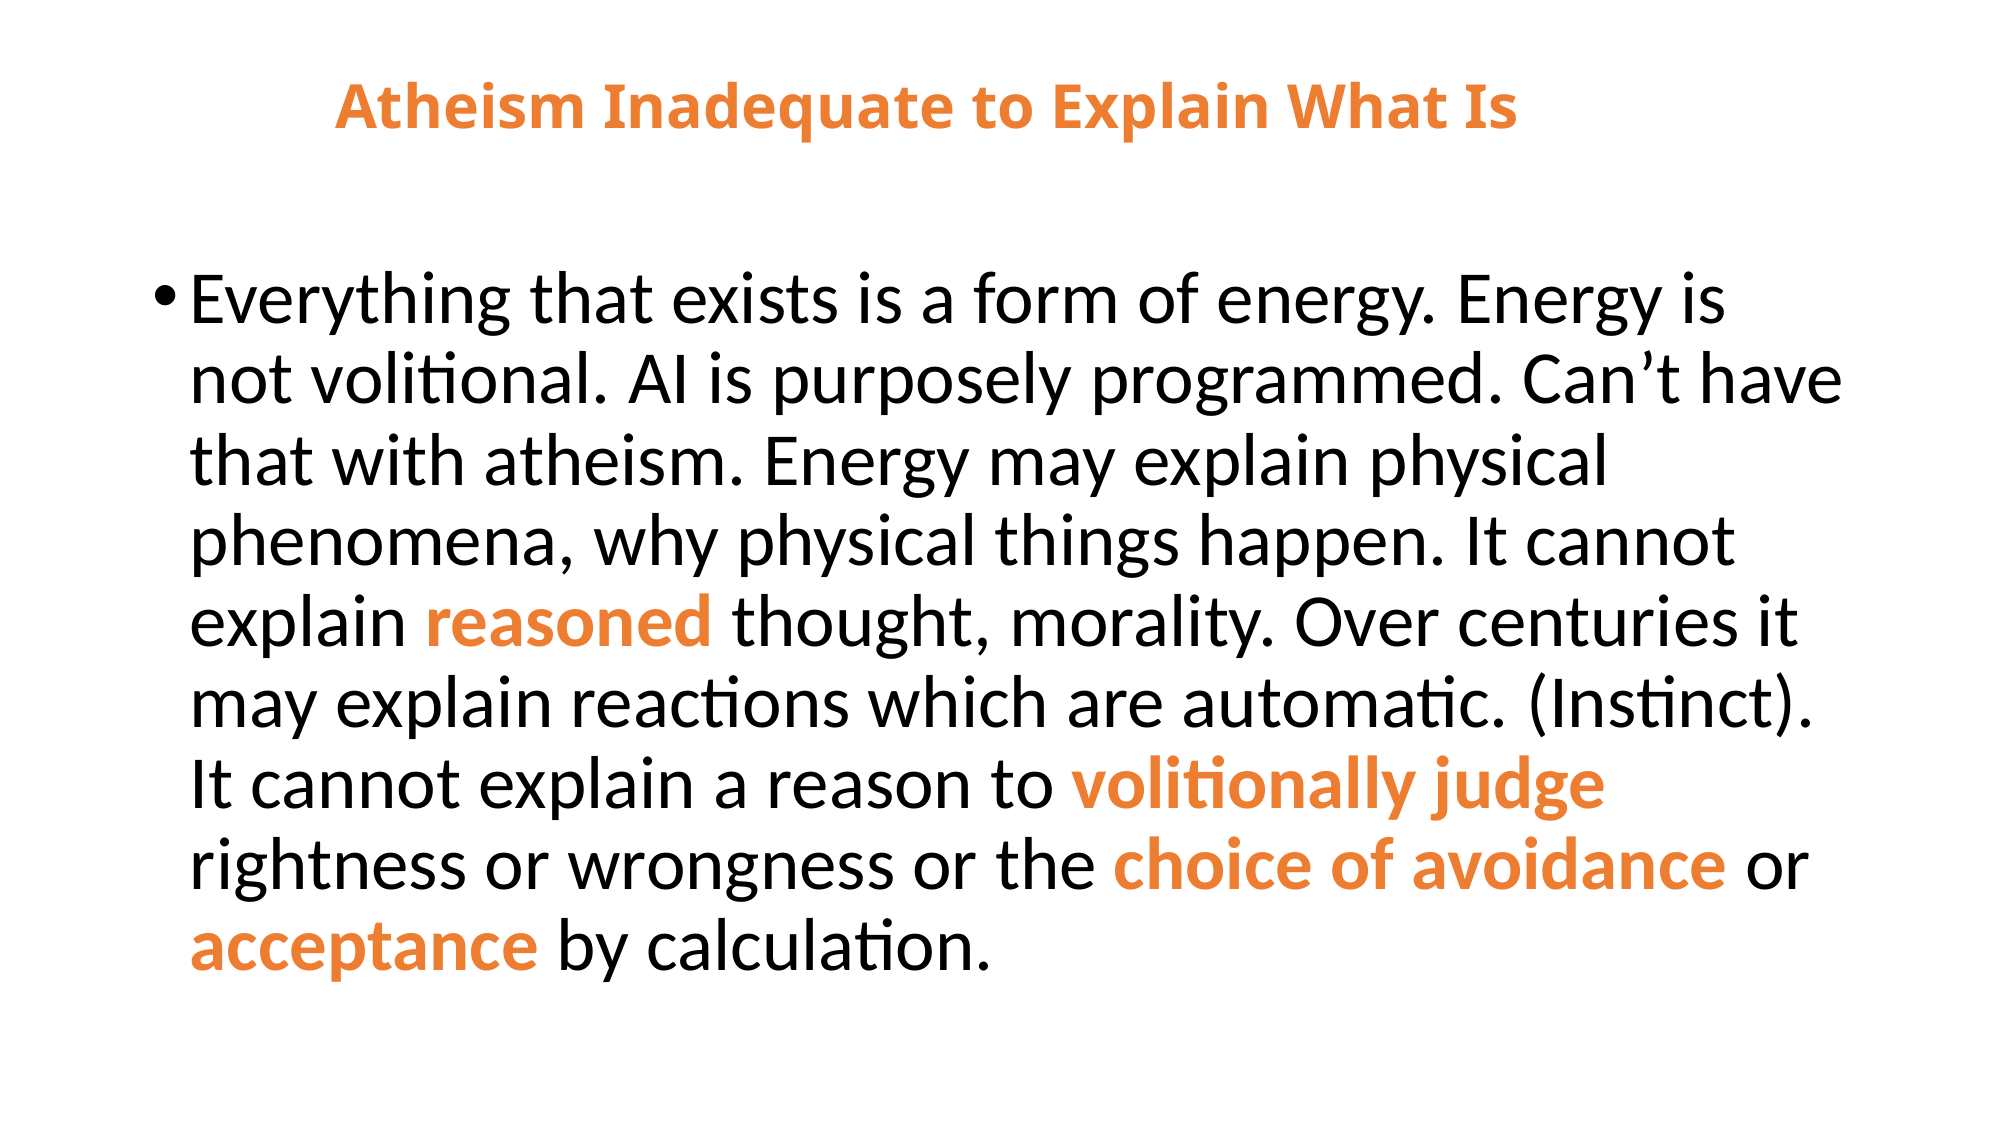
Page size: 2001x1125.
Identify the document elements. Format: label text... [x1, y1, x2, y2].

list Everything that exists is a form of energy. Energy is not volitional. AI is purposely programmed. Can’t have that with atheism. Energy may explain physical phenomena, why physical things happen. It cannot explain reasoned thought, morality. Over centuries it may explain reactions which are automatic. (Instinct). It cannot explain a reason to volitionally judge rightness or wrongness or the choice of avoidance or acceptance by calculation. [137, 250, 1863, 1048]
title Atheism Inadequate to Explain What Is [146, 67, 1872, 202]
